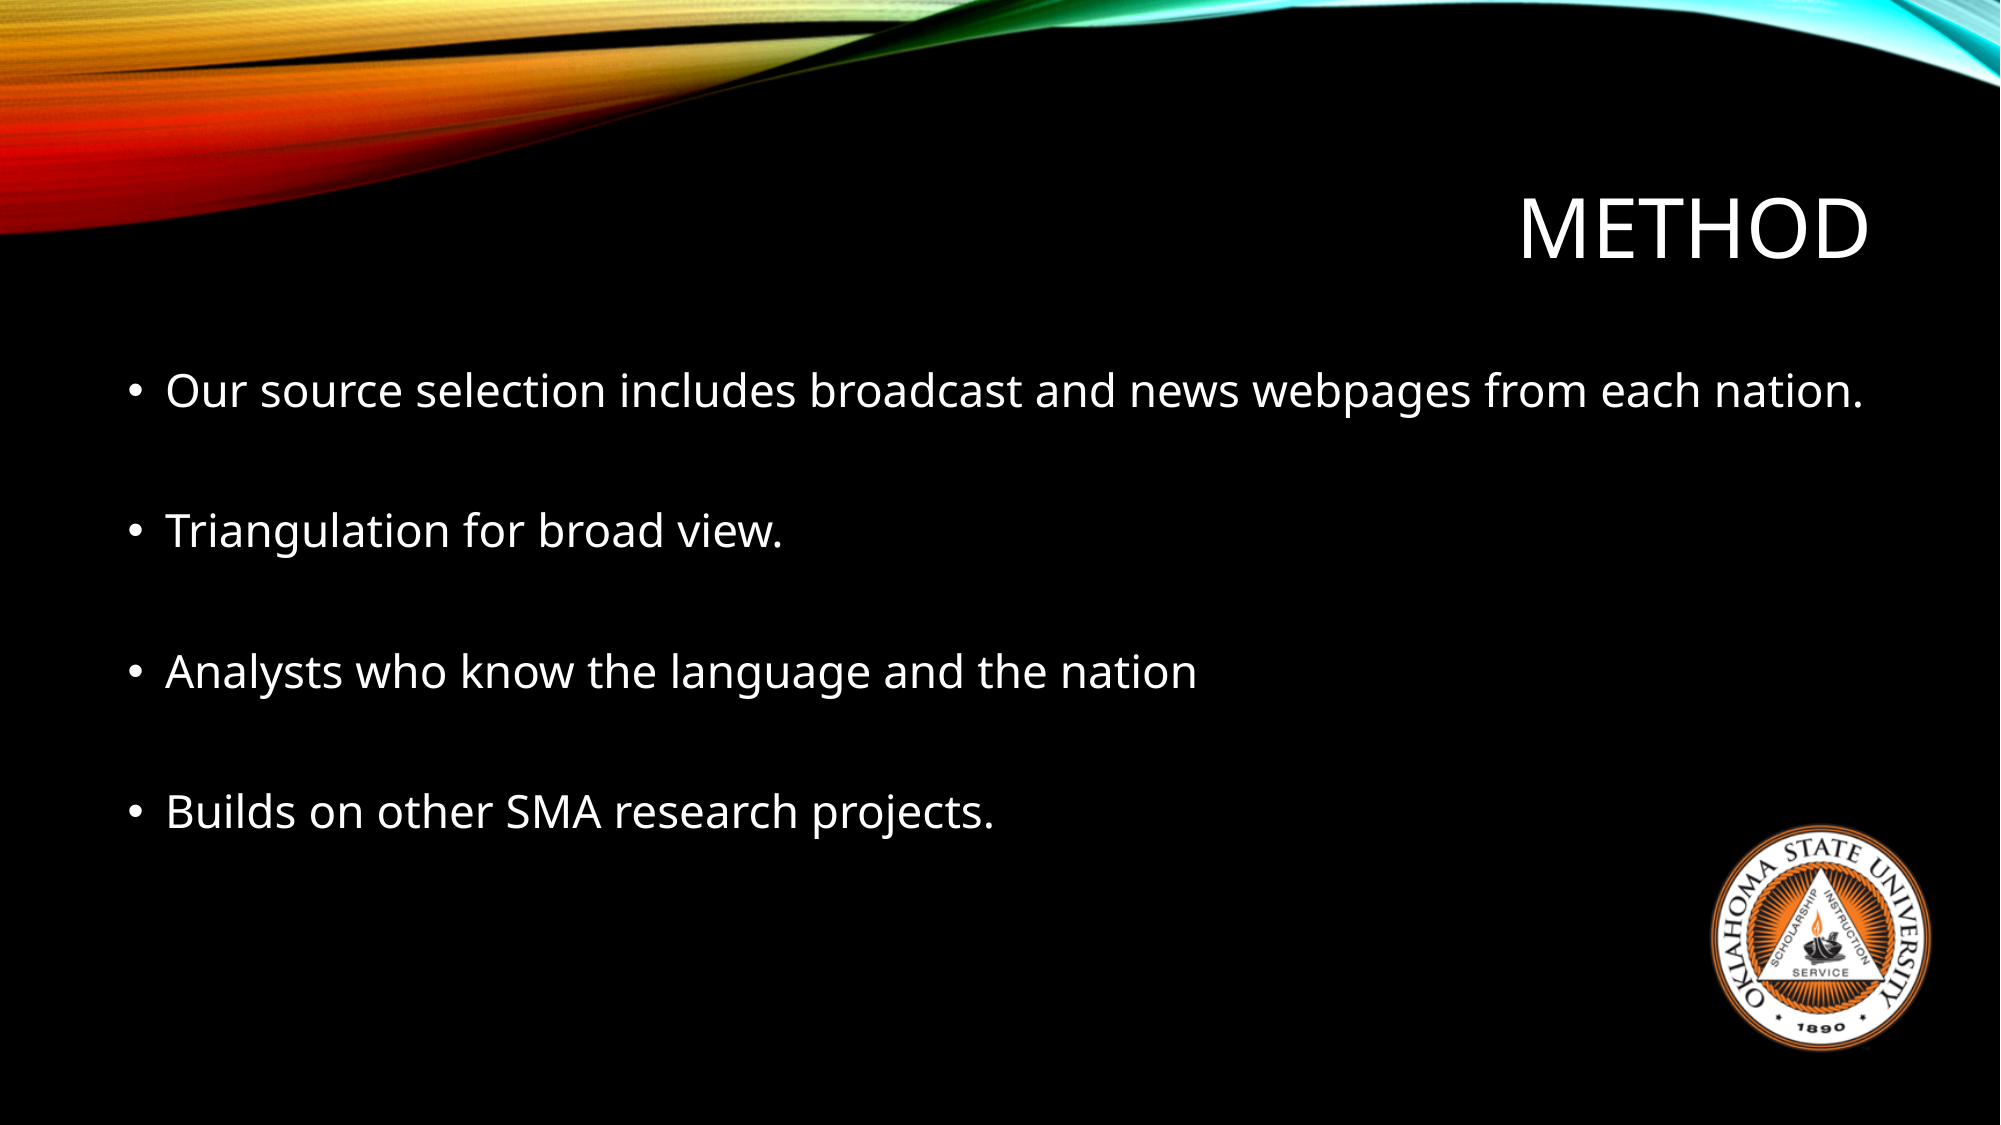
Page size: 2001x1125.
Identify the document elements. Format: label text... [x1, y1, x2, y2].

picture [1708, 821, 1934, 1055]
title Method [474, 125, 1888, 338]
picture [0, 0, 2000, 237]
list Our source selection includes broadcast and news webpages from each nation. Triangulation for broad view. Analysts who know the language and the nation Builds on other SMA research projects. [112, 360, 1888, 1021]
